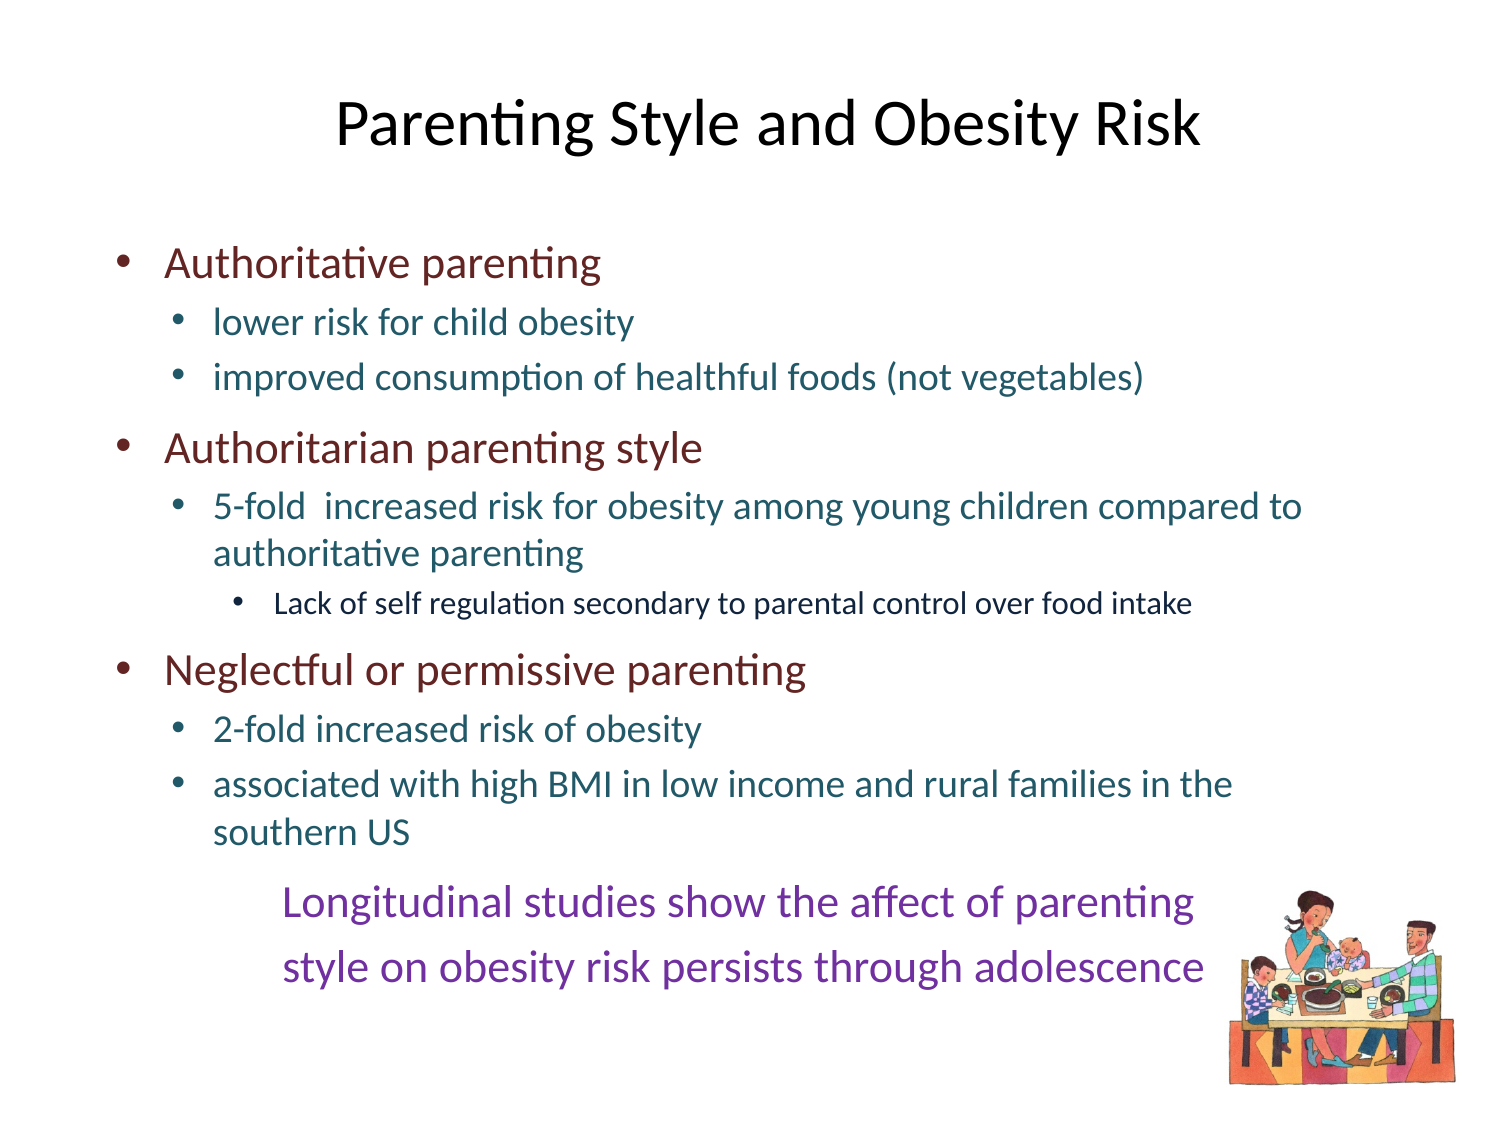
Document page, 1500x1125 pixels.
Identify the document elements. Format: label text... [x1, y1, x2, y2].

title Parenting Style and Obesity Risk [100, 37, 1438, 200]
list Authoritative parenting lower risk for child obesity improved consumption of healthful foods (not vegetables) Authoritarian parenting style 5-fold increased risk for obesity among young children compared to authoritative parenting Lack of self regulation secondary to parental control over food intake Neglectful or permissive parenting 2-fold increased risk of obesity associated with high BMI in low income and rural families in the southern US Longitudinal studies show the affect of parenting style on obesity risk persists through adolescence [100, 224, 1388, 1000]
picture [1224, 887, 1459, 1088]
